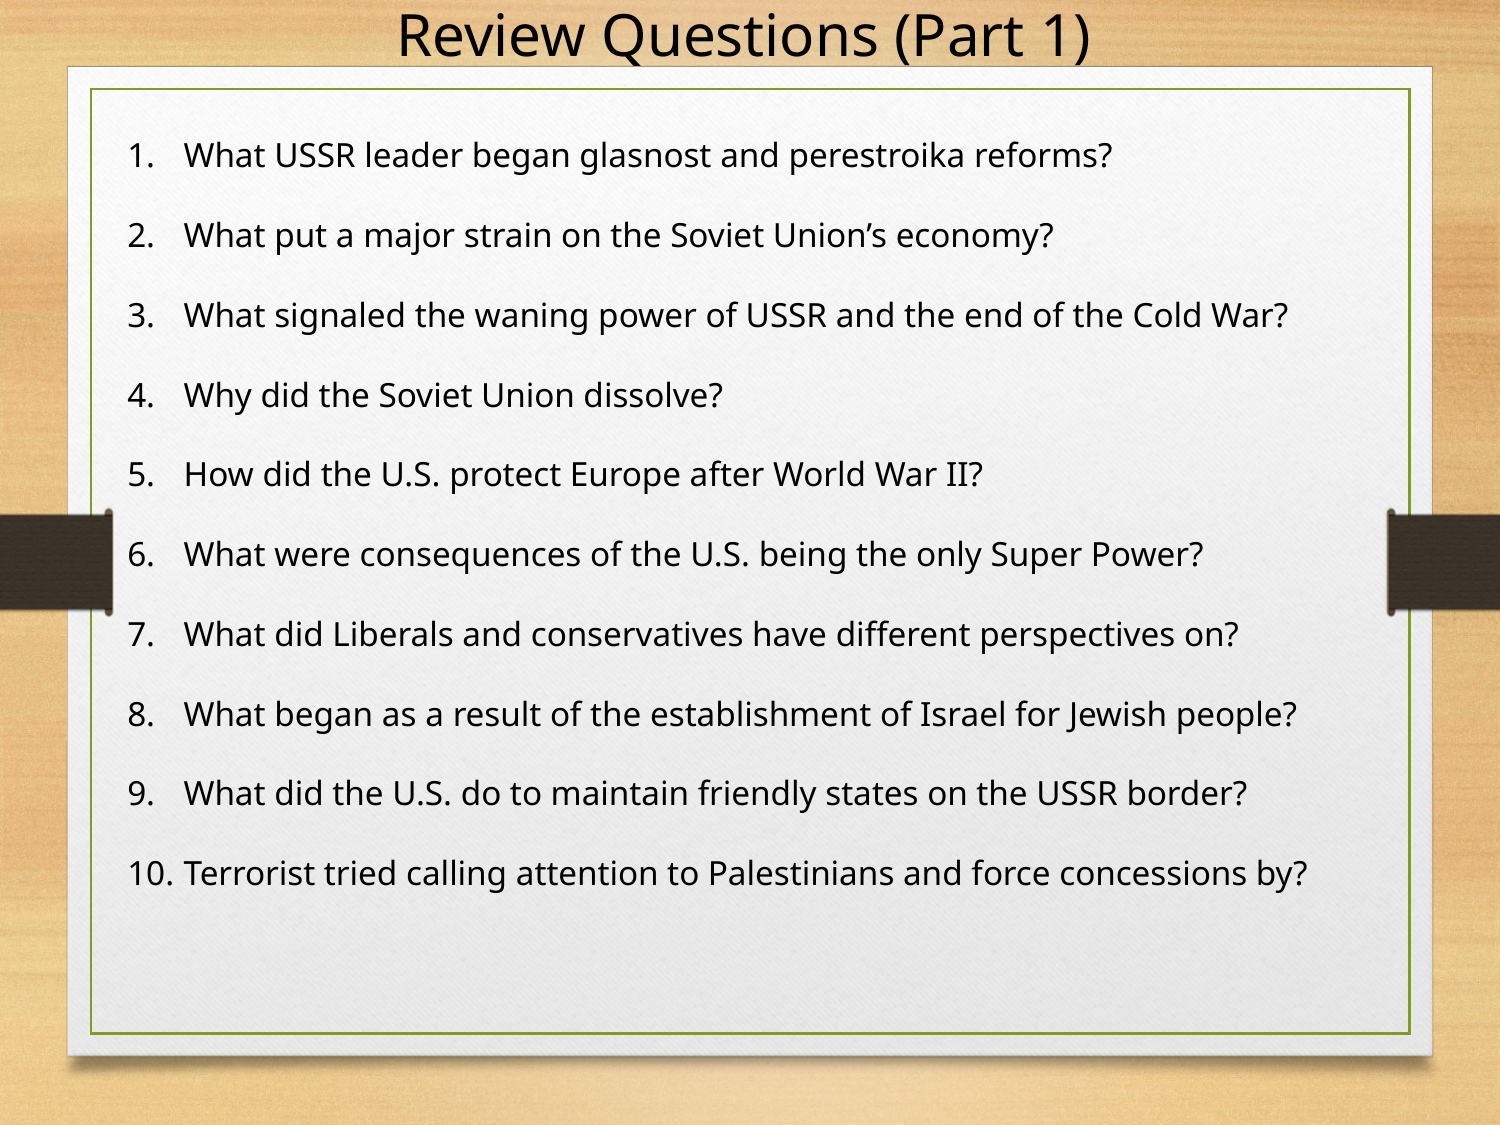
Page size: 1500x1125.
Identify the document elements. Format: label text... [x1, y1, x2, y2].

title Review Questions (Part 1) [225, 0, 1263, 66]
list What USSR leader began glasnost and perestroika reforms? What put a major strain on the Soviet Union’s economy? What signaled the waning power of USSR and the end of the Cold War? Why did the Soviet Union dissolve? How did the U.S. protect Europe after World War II? What were consequences of the U.S. being the only Super Power? What did Liberals and conservatives have different perspectives on? What began as a result of the establishment of Israel for Jewish people? What did the U.S. do to maintain friendly states on the USSR border? Terrorist tried calling attention to Palestinians and force concessions by? [112, 87, 1413, 1107]
picture [0, 0, 1500, 1125]
